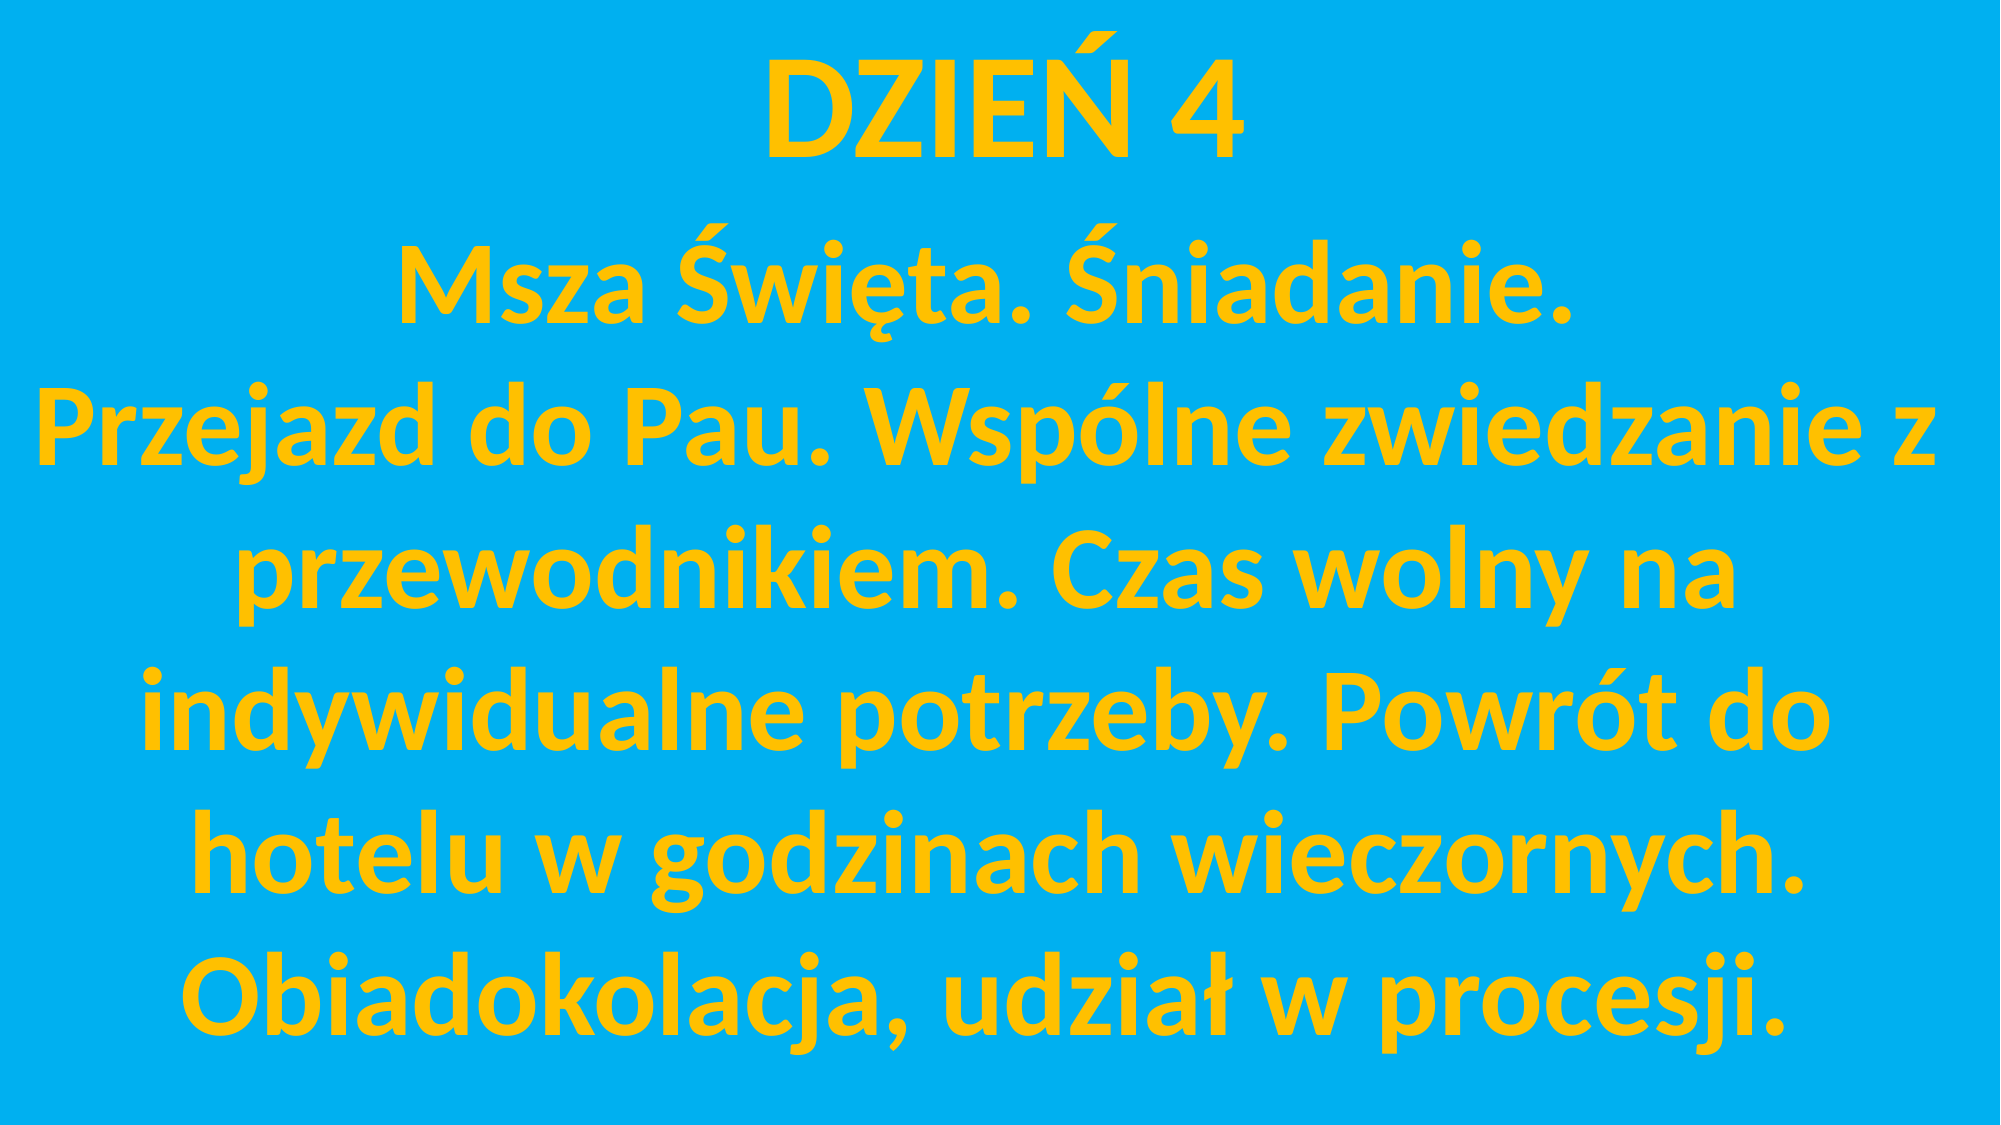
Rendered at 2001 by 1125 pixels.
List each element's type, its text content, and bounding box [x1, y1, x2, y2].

text_box Msza Święta. Śniadanie. Przejazd do Pau. Wspólne zwiedzanie z przewodnikiem. Czas wolny na indywidualne potrzeby. Powrót do hotelu w godzinach wieczornych. Obiadokolacja, udział w procesji. [17, 196, 1982, 1067]
text_box DZIEŃ 4 [745, 0, 1297, 195]
